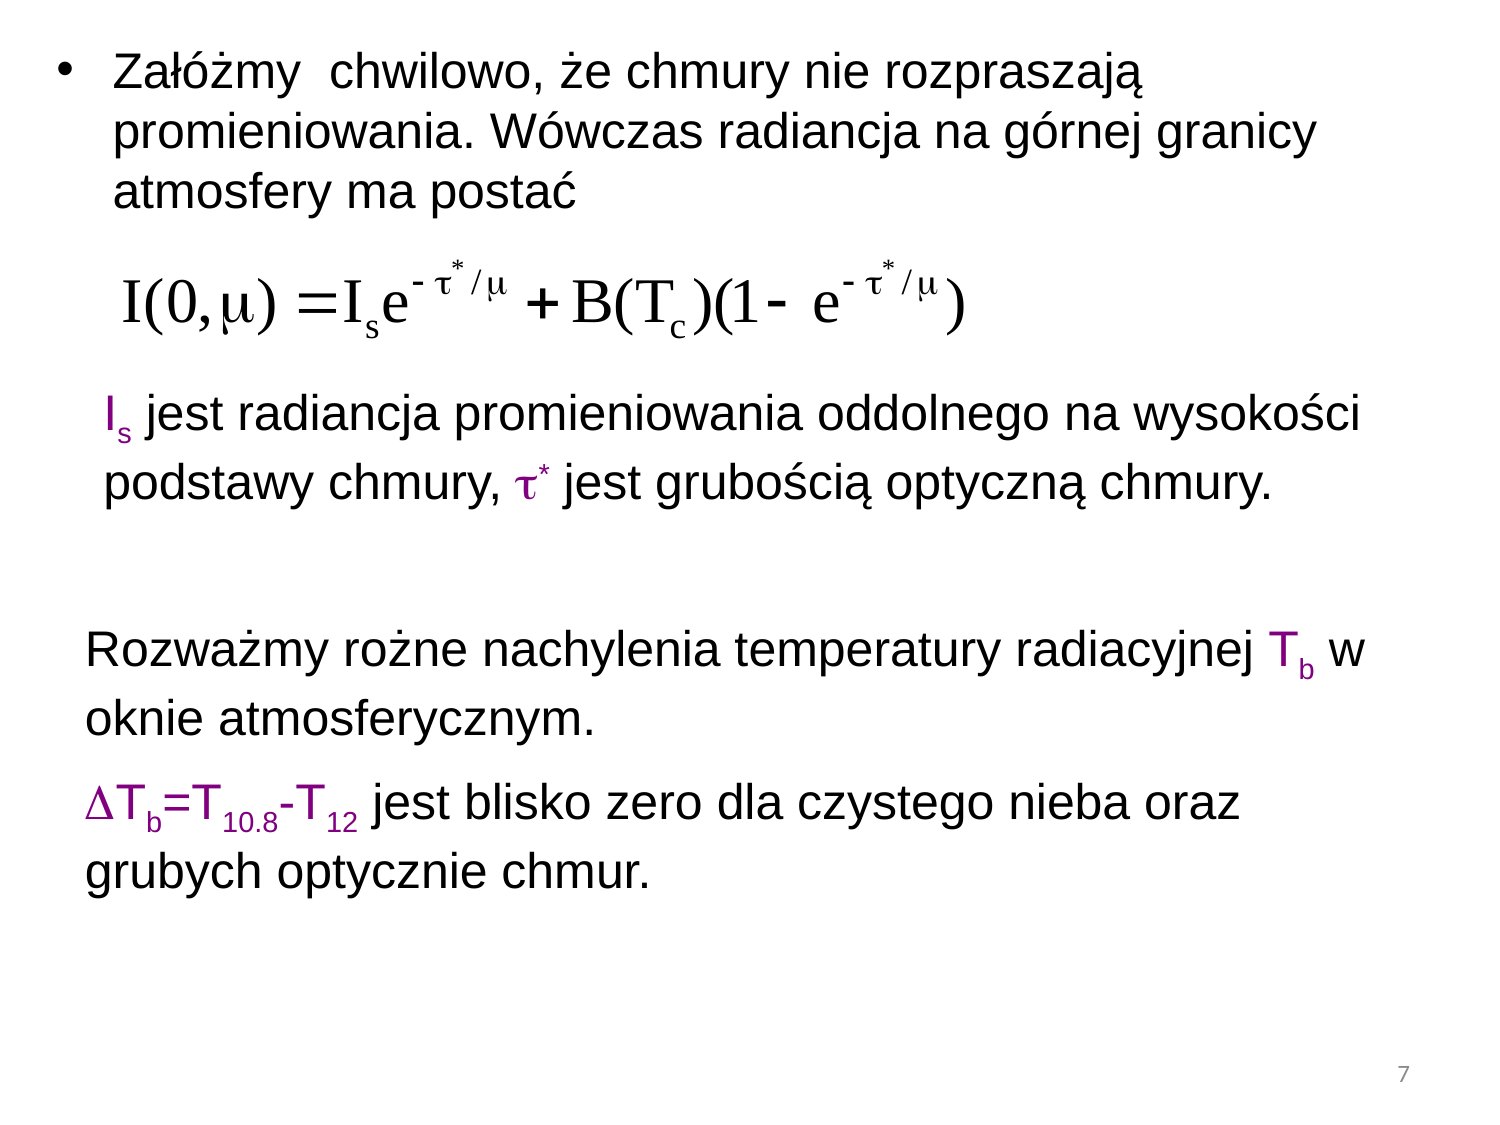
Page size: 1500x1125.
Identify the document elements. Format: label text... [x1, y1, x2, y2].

list Załóżmy chwilowo, że chmury nie rozpraszają promieniowania. Wówczas radiancja na górnej granicy atmosfery ma postać [41, 31, 1392, 232]
text_box Is jest radiancja promieniowania oddolnego na wysokości podstawy chmury, * jest grubością optyczną chmury. [88, 373, 1447, 517]
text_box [111, 243, 979, 355]
slide_number 7 [1074, 1042, 1425, 1103]
text_box Rozważmy rożne nachylenia temperatury radiacyjnej Tb w oknie atmosferycznym. Tb=T10.8-T12 jest blisko zero dla czystego nieba oraz grubych optycznie chmur. [70, 609, 1429, 906]
